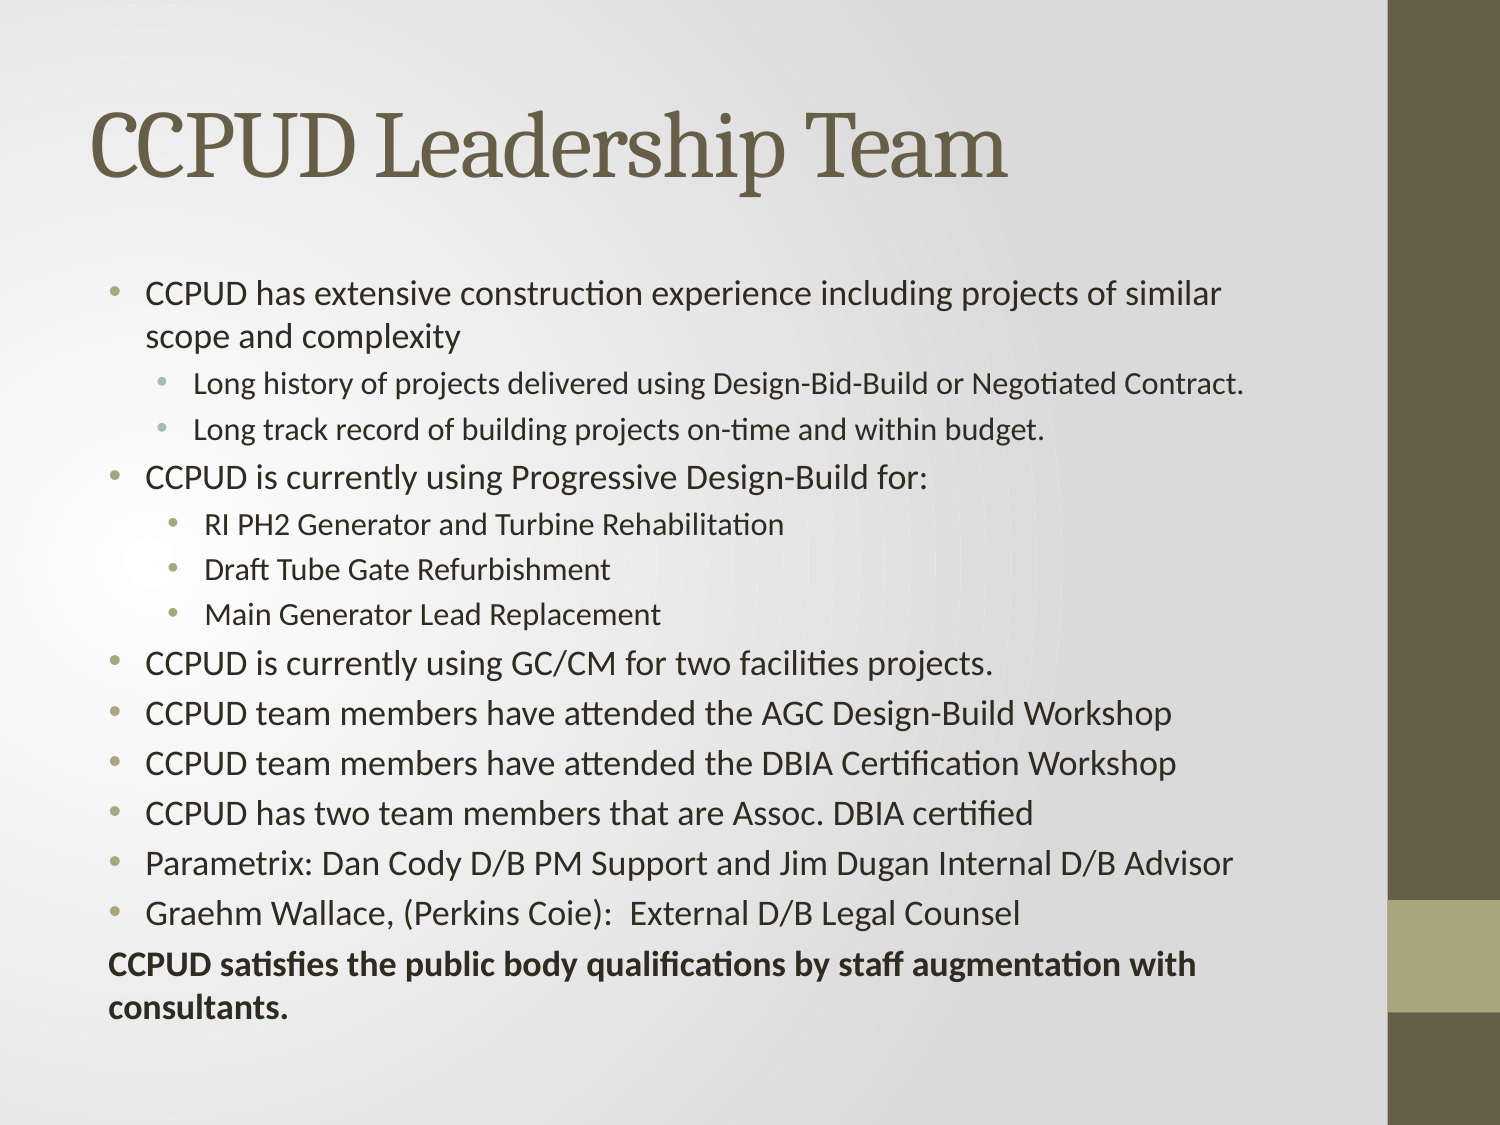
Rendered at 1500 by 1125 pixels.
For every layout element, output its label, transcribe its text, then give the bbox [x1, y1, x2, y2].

list CCPUD has extensive construction experience including projects of similar scope and complexity Long history of projects delivered using Design-Bid-Build or Negotiated Contract. Long track record of building projects on-time and within budget. CCPUD is currently using Progressive Design-Build for: RI PH2 Generator and Turbine Rehabilitation Draft Tube Gate Refurbishment Main Generator Lead Replacement CCPUD is currently using GC/CM for two facilities projects. CCPUD team members have attended the AGC Design-Build Workshop CCPUD team members have attended the DBIA Certification Workshop CCPUD has two team members that are Assoc. DBIA certified Parametrix: Dan Cody D/B PM Support and Jim Dugan Internal D/B Advisor Graehm Wallace, (Perkins Coie): External D/B Legal Counsel CCPUD satisfies the public body qualifications by staff augmentation with consultants. [75, 262, 1325, 1050]
title CCPUD Leadership Team [75, 45, 1325, 233]
